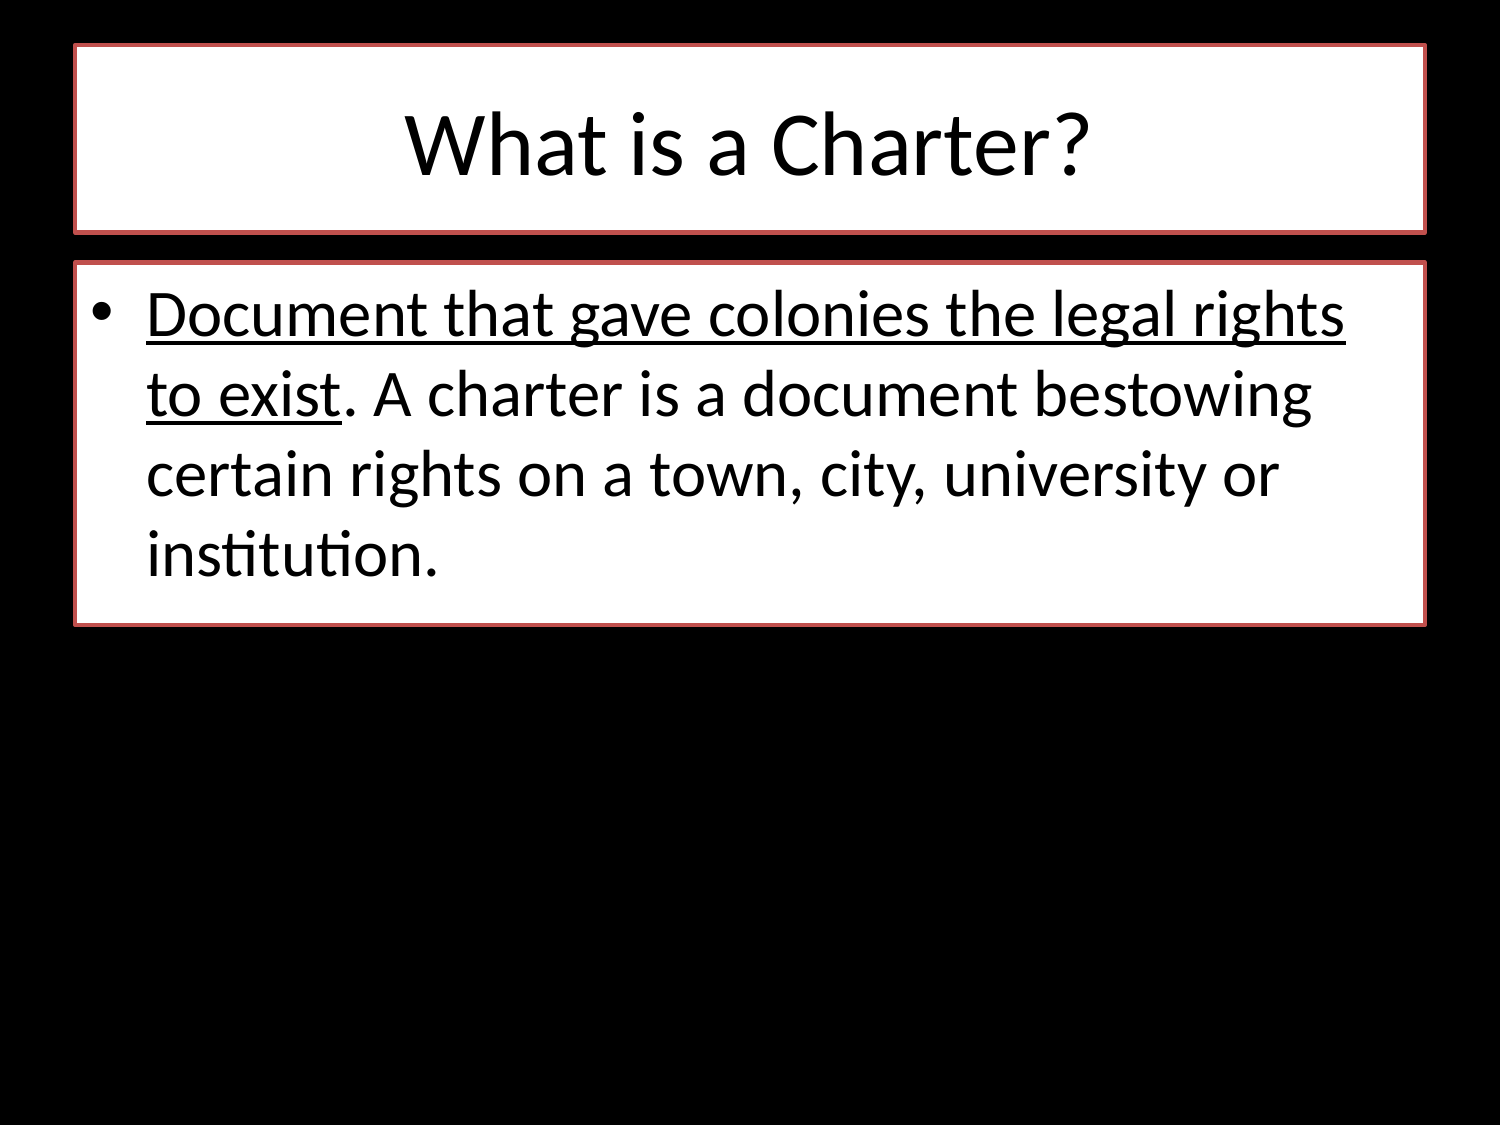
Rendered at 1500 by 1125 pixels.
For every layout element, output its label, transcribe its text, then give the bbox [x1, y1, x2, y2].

list Document that gave colonies the legal rights to exist. A charter is a document bestowing certain rights on a town, city, university or institution. [73, 260, 1427, 627]
title What is a Charter? [73, 43, 1427, 235]
